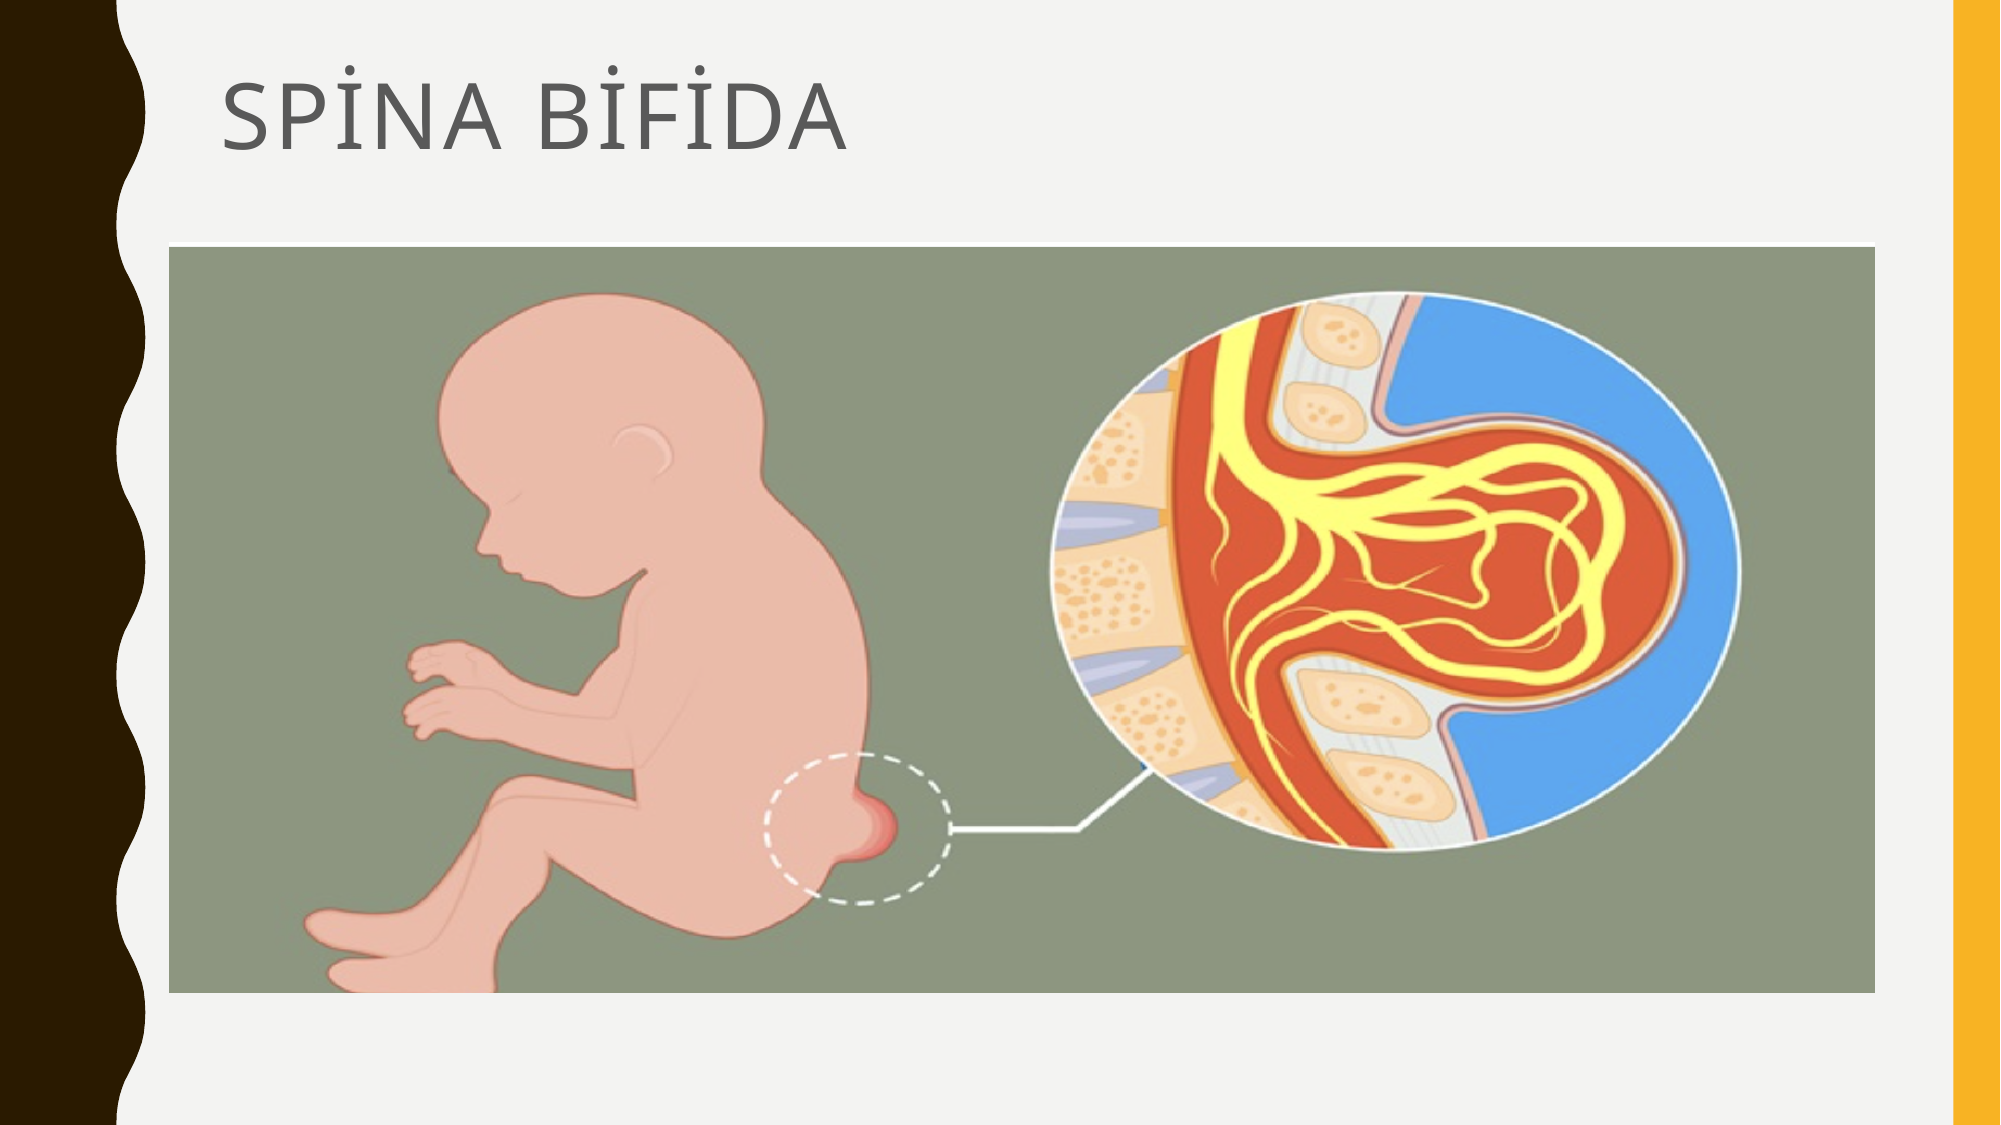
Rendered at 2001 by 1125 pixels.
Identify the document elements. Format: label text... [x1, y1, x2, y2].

title SPİNA BİFİDA [205, 62, 1875, 217]
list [169, 242, 1875, 993]
